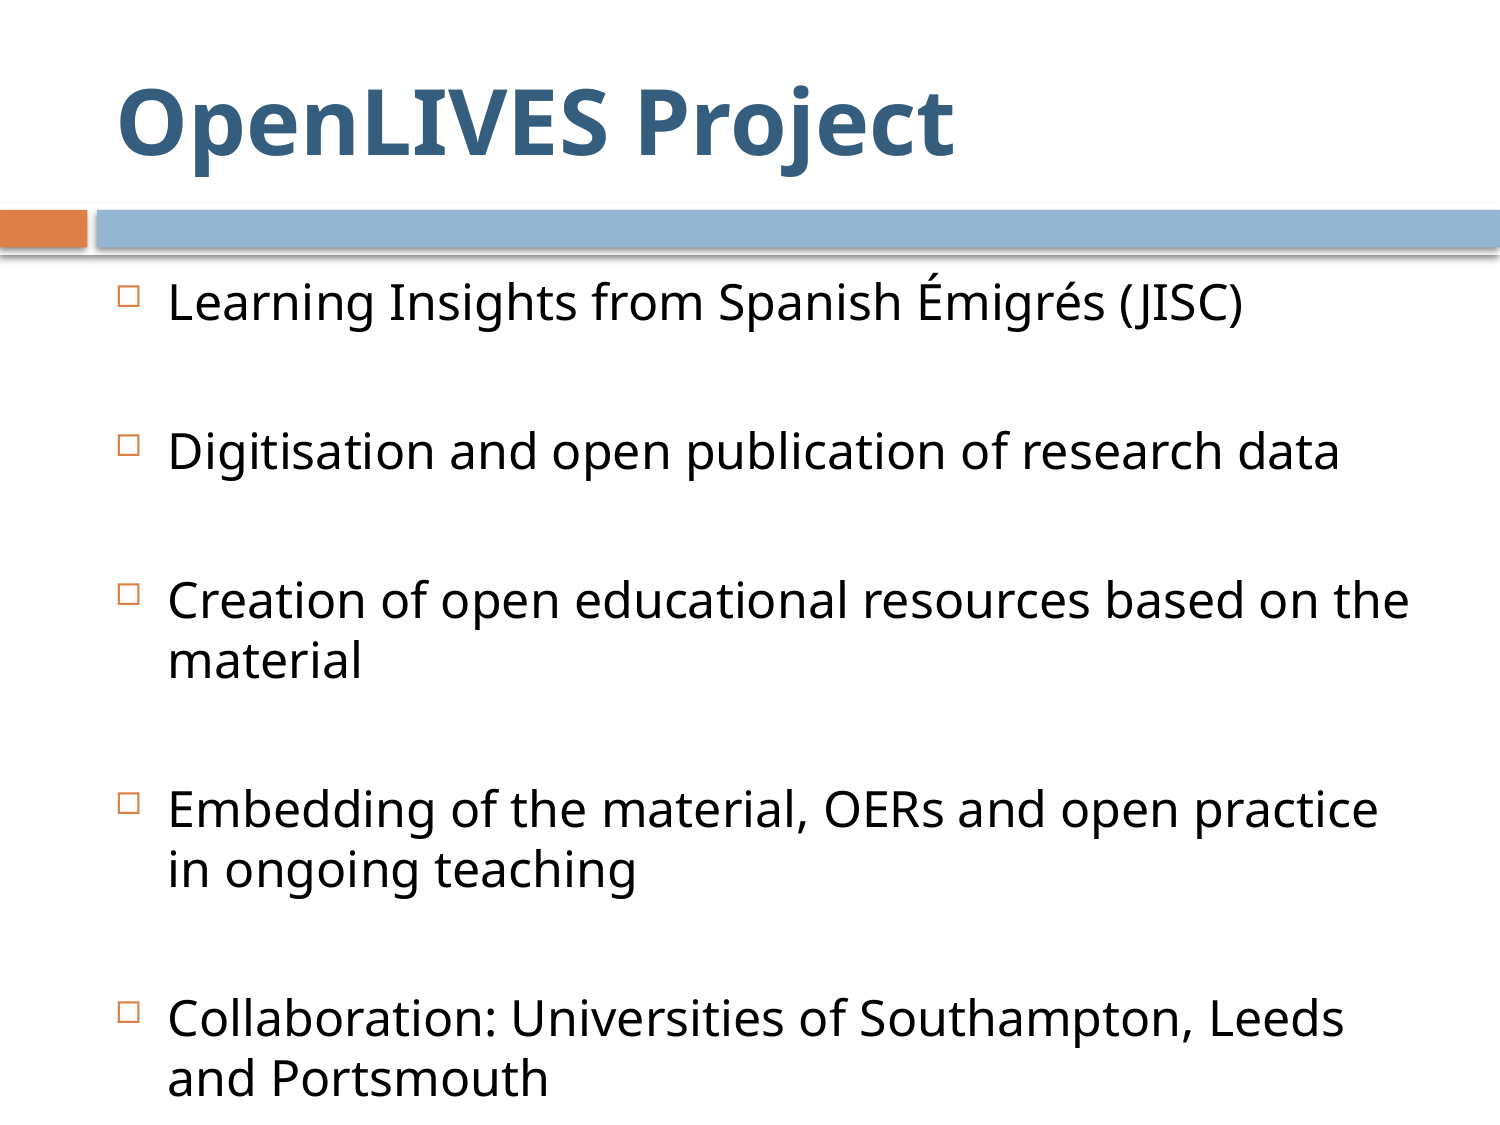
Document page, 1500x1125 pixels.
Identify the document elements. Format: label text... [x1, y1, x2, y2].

title OpenLIVES Project [100, 37, 1439, 201]
list Learning Insights from Spanish Émigrés (JISC) Digitisation and open publication of research data Creation of open educational resources based on the material Embedding of the material, OERs and open practice in ongoing teaching Collaboration: Universities of Southampton, Leeds and Portsmouth [100, 262, 1439, 1001]
